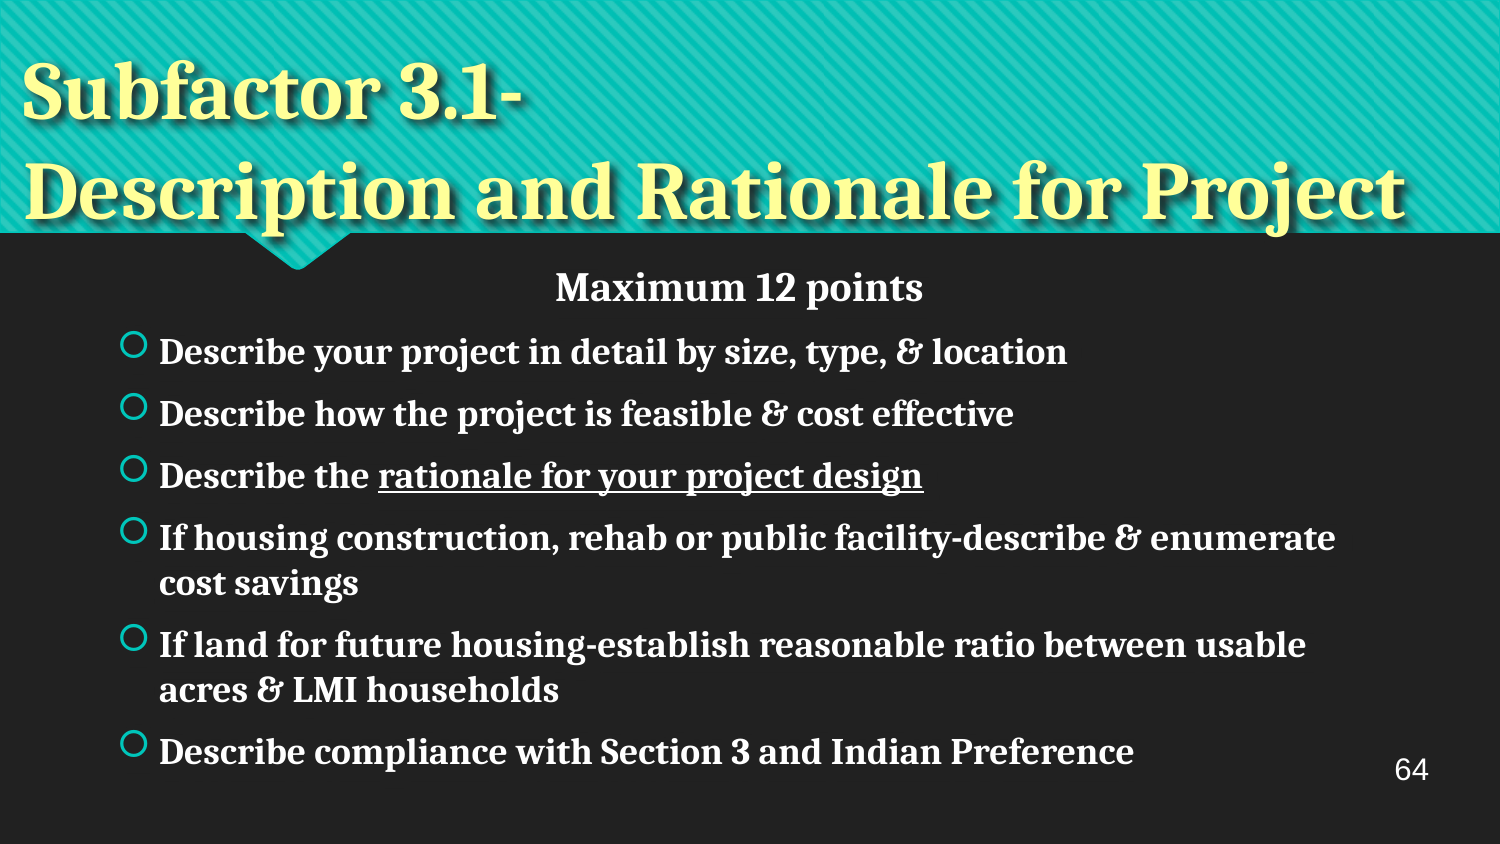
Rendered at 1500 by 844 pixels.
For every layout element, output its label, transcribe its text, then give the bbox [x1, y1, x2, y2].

title Subfactor 3.1- Description and Rationale for Project [8, 71, 1471, 244]
list Maximum 12 points Describe your project in detail by size, type, & location Describe how the project is feasible & cost effective Describe the rationale for your project design If housing construction, rehab or public facility-describe & enumerate cost savings If land for future housing-establish reasonable ratio between usable acres & LMI households Describe compliance with Section 3 and Indian Preference [102, 259, 1377, 844]
slide_number 64 [1313, 727, 1445, 789]
